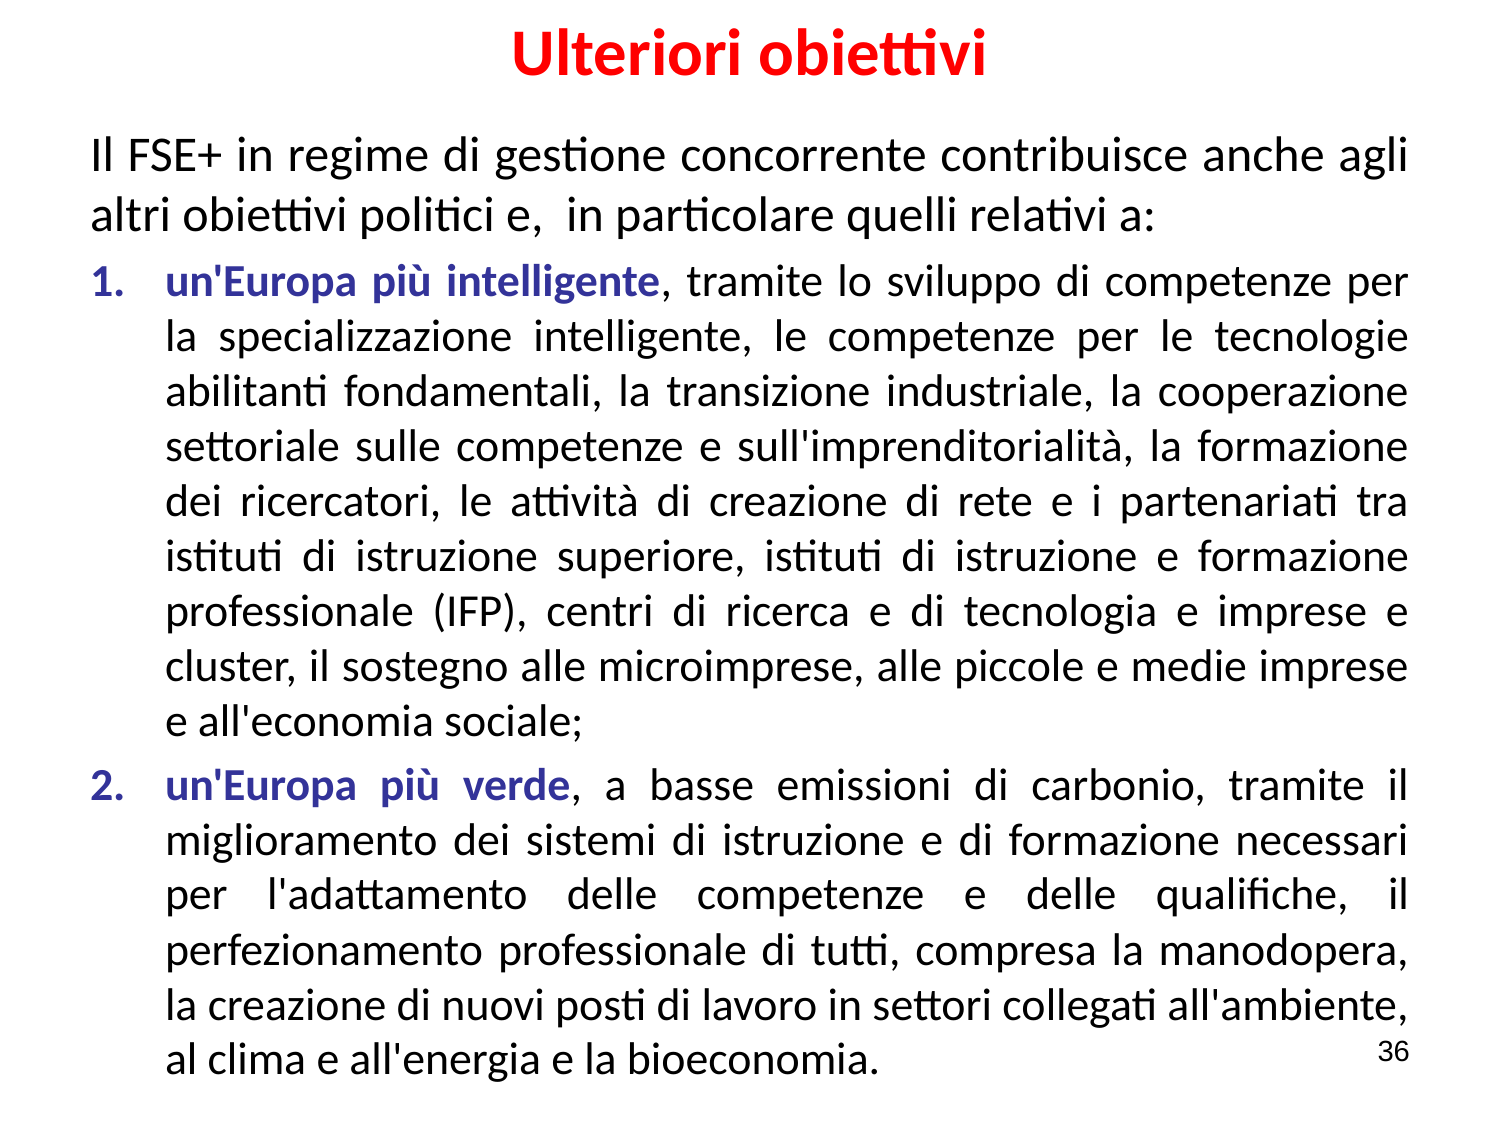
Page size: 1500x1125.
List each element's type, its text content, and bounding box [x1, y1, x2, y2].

list Il FSE+ in regime di gestione concorrente contribuisce anche agli altri obiettivi politici e, in particolare quelli relativi a: un'Europa più intelligente, tramite lo sviluppo di competenze per la specializzazione intelligente, le competenze per le tecnologie abilitanti fondamentali, la transizione industriale, la cooperazione settoriale sulle competenze e sull'imprenditorialità, la formazione dei ricercatori, le attività di creazione di rete e i partenariati tra istituti di istruzione superiore, istituti di istruzione e formazione professionale (IFP), centri di ricerca e di tecnologia e imprese e cluster, il sostegno alle microimprese, alle piccole e medie imprese e all'economia sociale; un'Europa più verde, a basse emissioni di carbonio, tramite il miglioramento dei sistemi di istruzione e di formazione necessari per l'adattamento delle competenze e delle qualifiche, il perfezionamento professionale di tutti, compresa la manodopera, la creazione di nuovi posti di lavoro in settori collegati all'ambiente, al clima e all'energia e la bioeconomia. [74, 113, 1426, 935]
slide_number 36 [1074, 1024, 1426, 1103]
title Ulteriori obiettivi [74, 18, 1426, 79]
